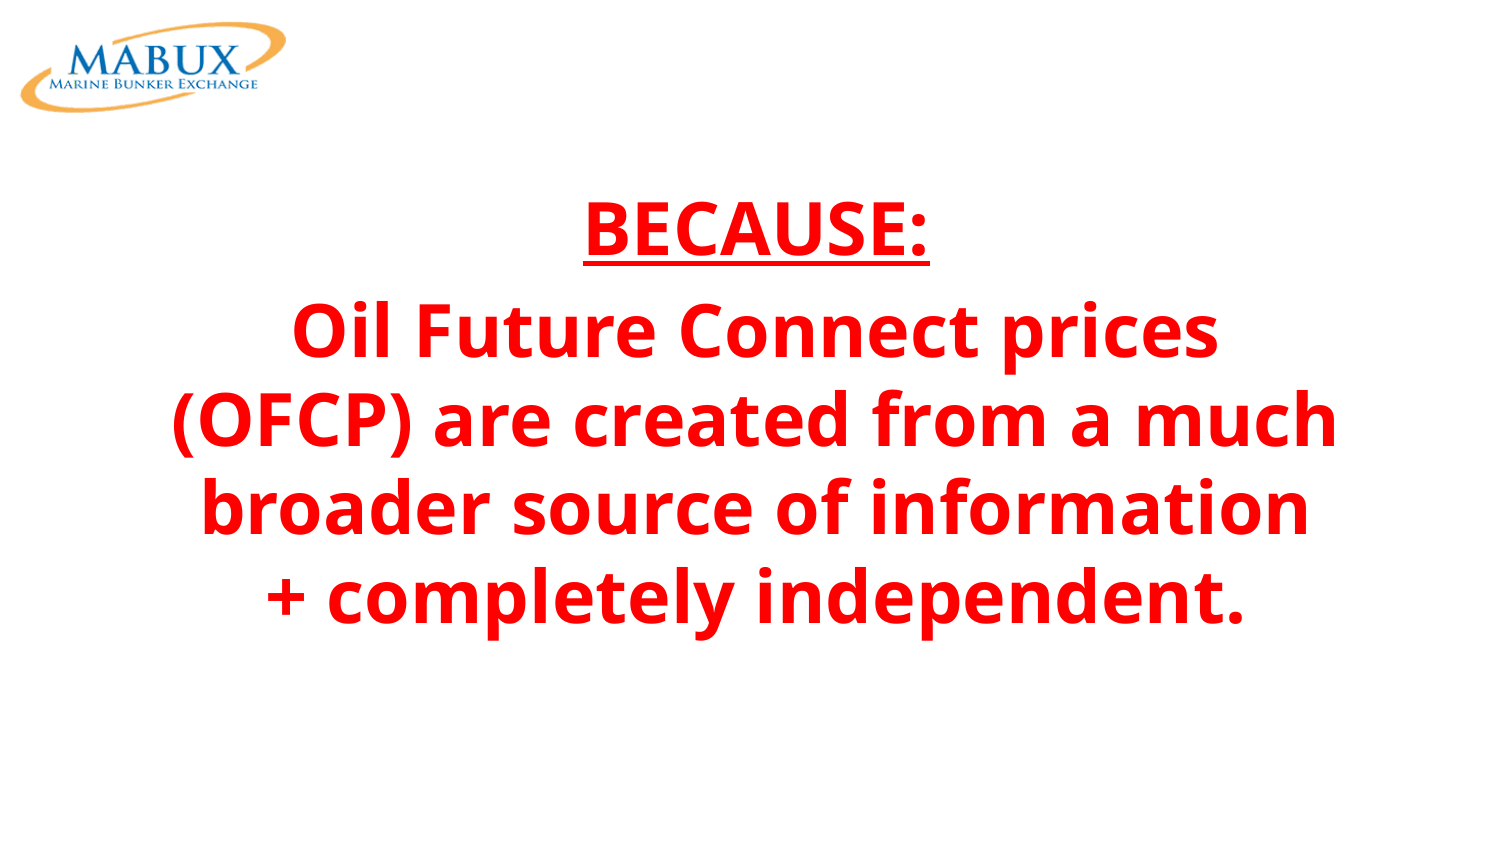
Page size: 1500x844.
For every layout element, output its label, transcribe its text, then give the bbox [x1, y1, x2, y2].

picture [17, 16, 290, 119]
list BECAUSE: Oil Future Connect prices (OFCP) are created from a much broader source of information + completely independent. [153, 173, 1359, 729]
